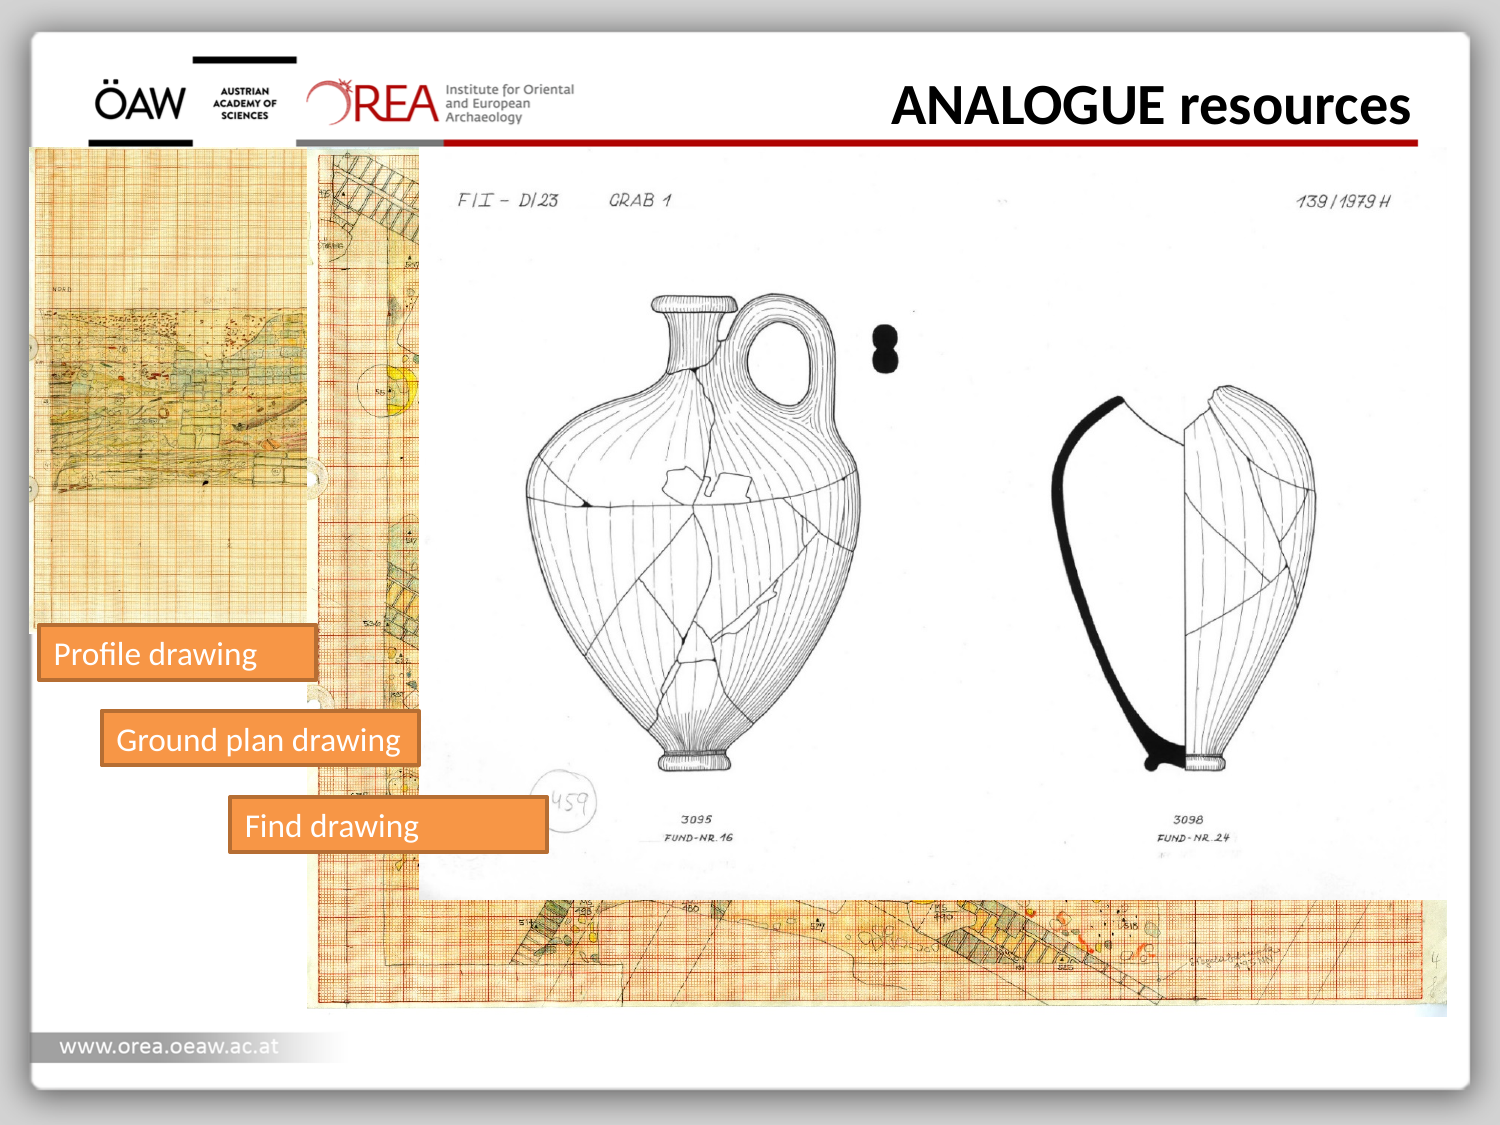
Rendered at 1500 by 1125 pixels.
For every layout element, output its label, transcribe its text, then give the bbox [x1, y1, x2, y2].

text_box Find drawing [228, 795, 302, 854]
text_box Profile drawing [37, 642, 302, 682]
text_box ANALOGUE resources [667, 54, 1500, 148]
picture [0, 0, 1500, 1125]
text_box Ground plan drawing [100, 709, 302, 767]
